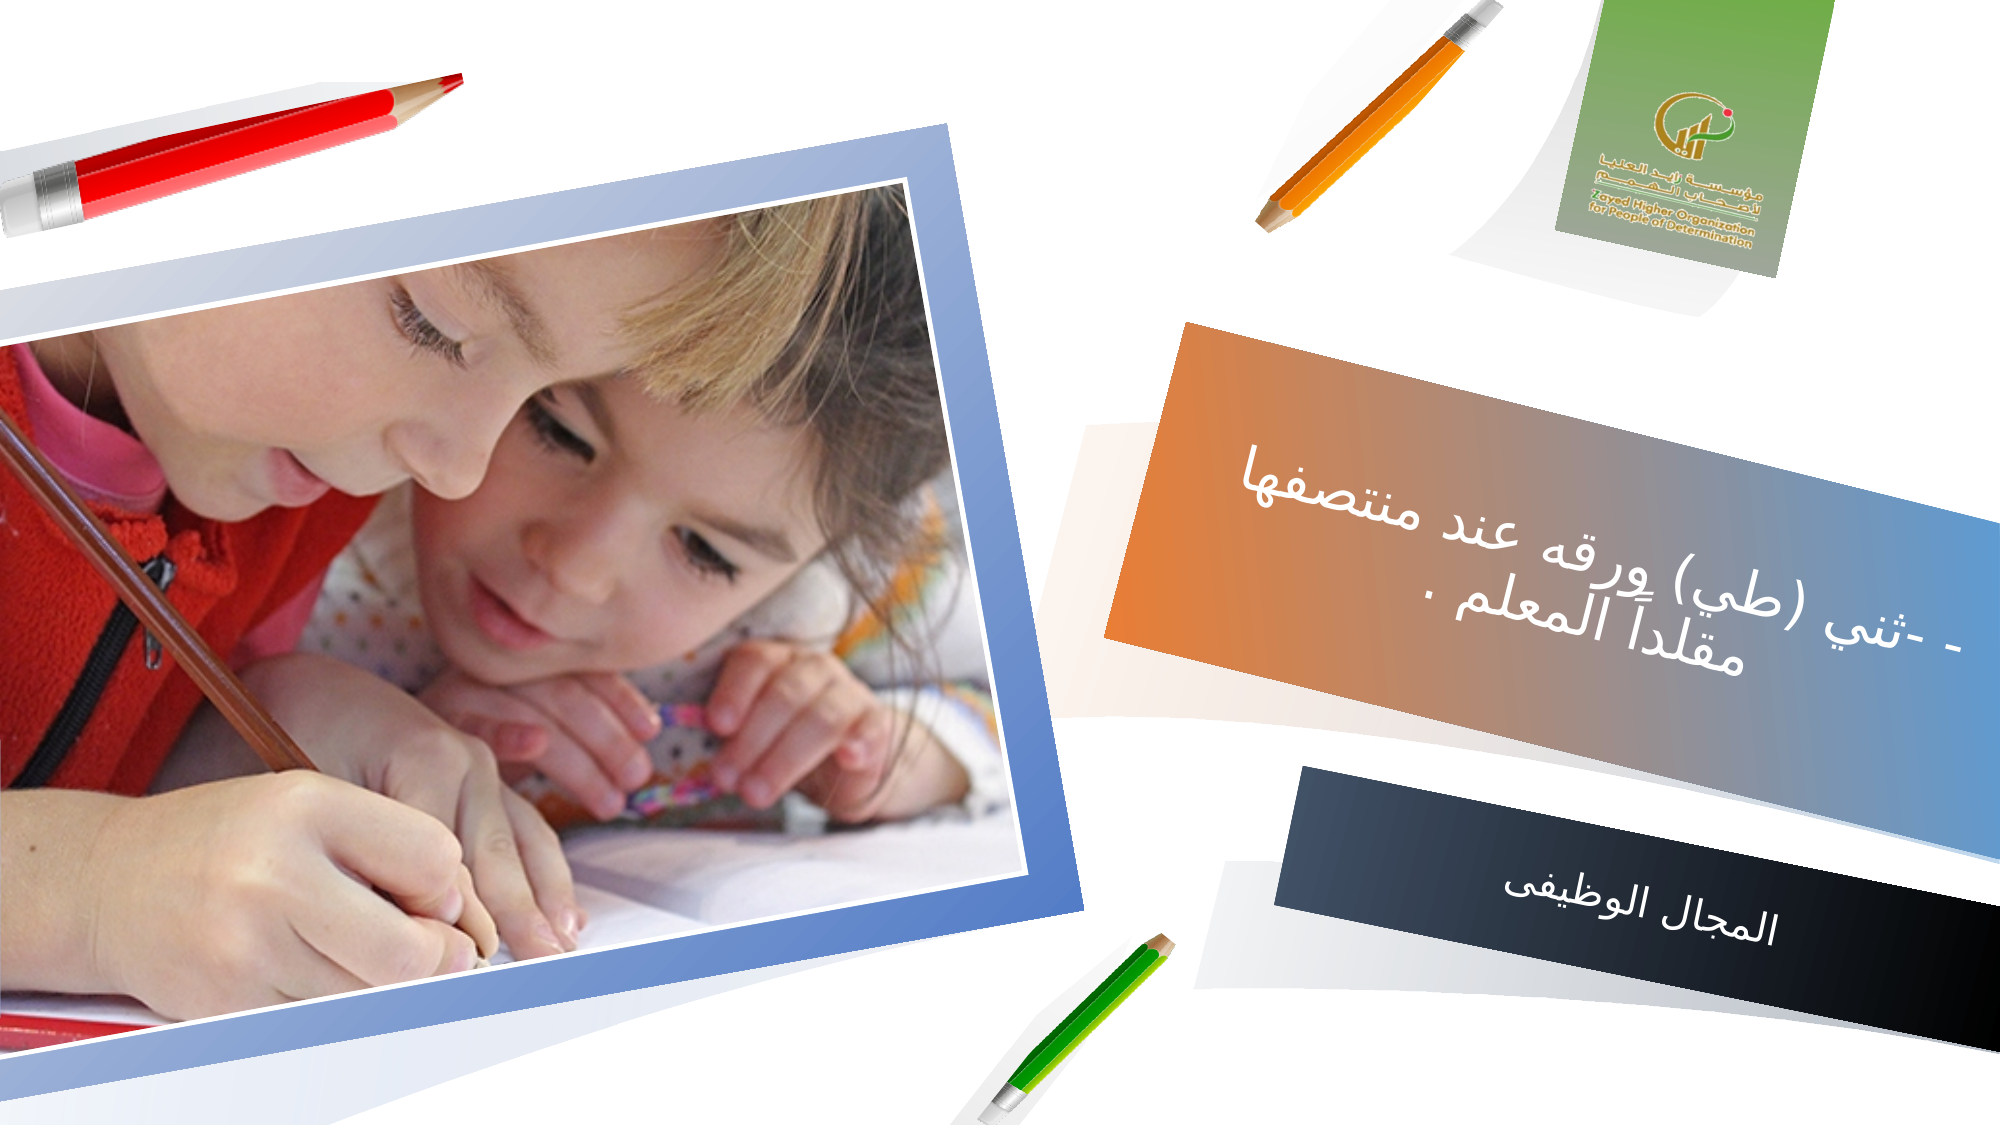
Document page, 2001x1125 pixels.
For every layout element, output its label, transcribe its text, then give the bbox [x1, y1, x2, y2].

picture [1237, 0, 1511, 251]
picture [0, 72, 1023, 1055]
text_box المجال الوظيفى [1399, 819, 1874, 981]
picture [972, 915, 1193, 1125]
picture [1575, 64, 1790, 260]
title - -ثني (طي) ورقه عند منتصفها مقلداً المعلم . [1175, 357, 2000, 820]
